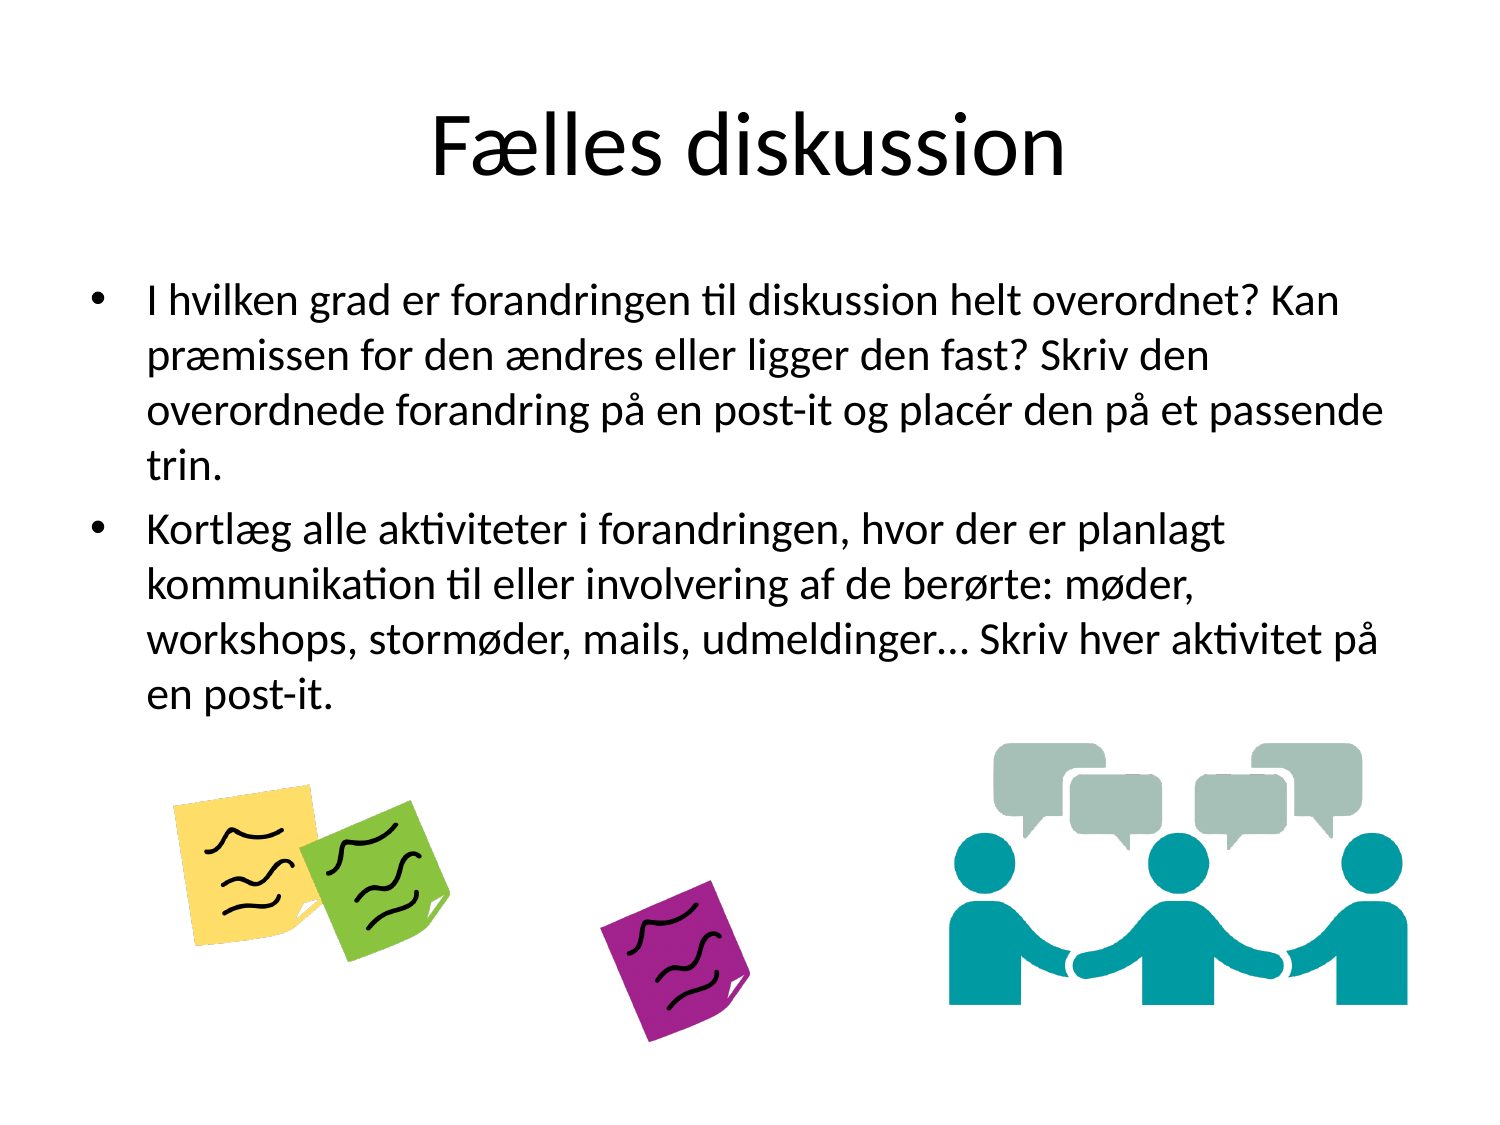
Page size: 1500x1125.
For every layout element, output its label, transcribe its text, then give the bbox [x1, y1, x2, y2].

picture [599, 880, 751, 1043]
picture [146, 779, 451, 962]
picture [947, 742, 1409, 1006]
list I hvilken grad er forandringen til diskussion helt overordnet? Kan præmissen for den ændres eller ligger den fast? Skriv den overordnede forandring på en post-it og placér den på et passende trin. Kortlæg alle aktiviteter i forandringen, hvor der er planlagt kommunikation til eller involvering af de berørte: møder, workshops, stormøder, mails, udmeldinger… Skriv hver aktivitet på en post-it. [75, 262, 1425, 1005]
title Fælles diskussion [75, 45, 1425, 233]
